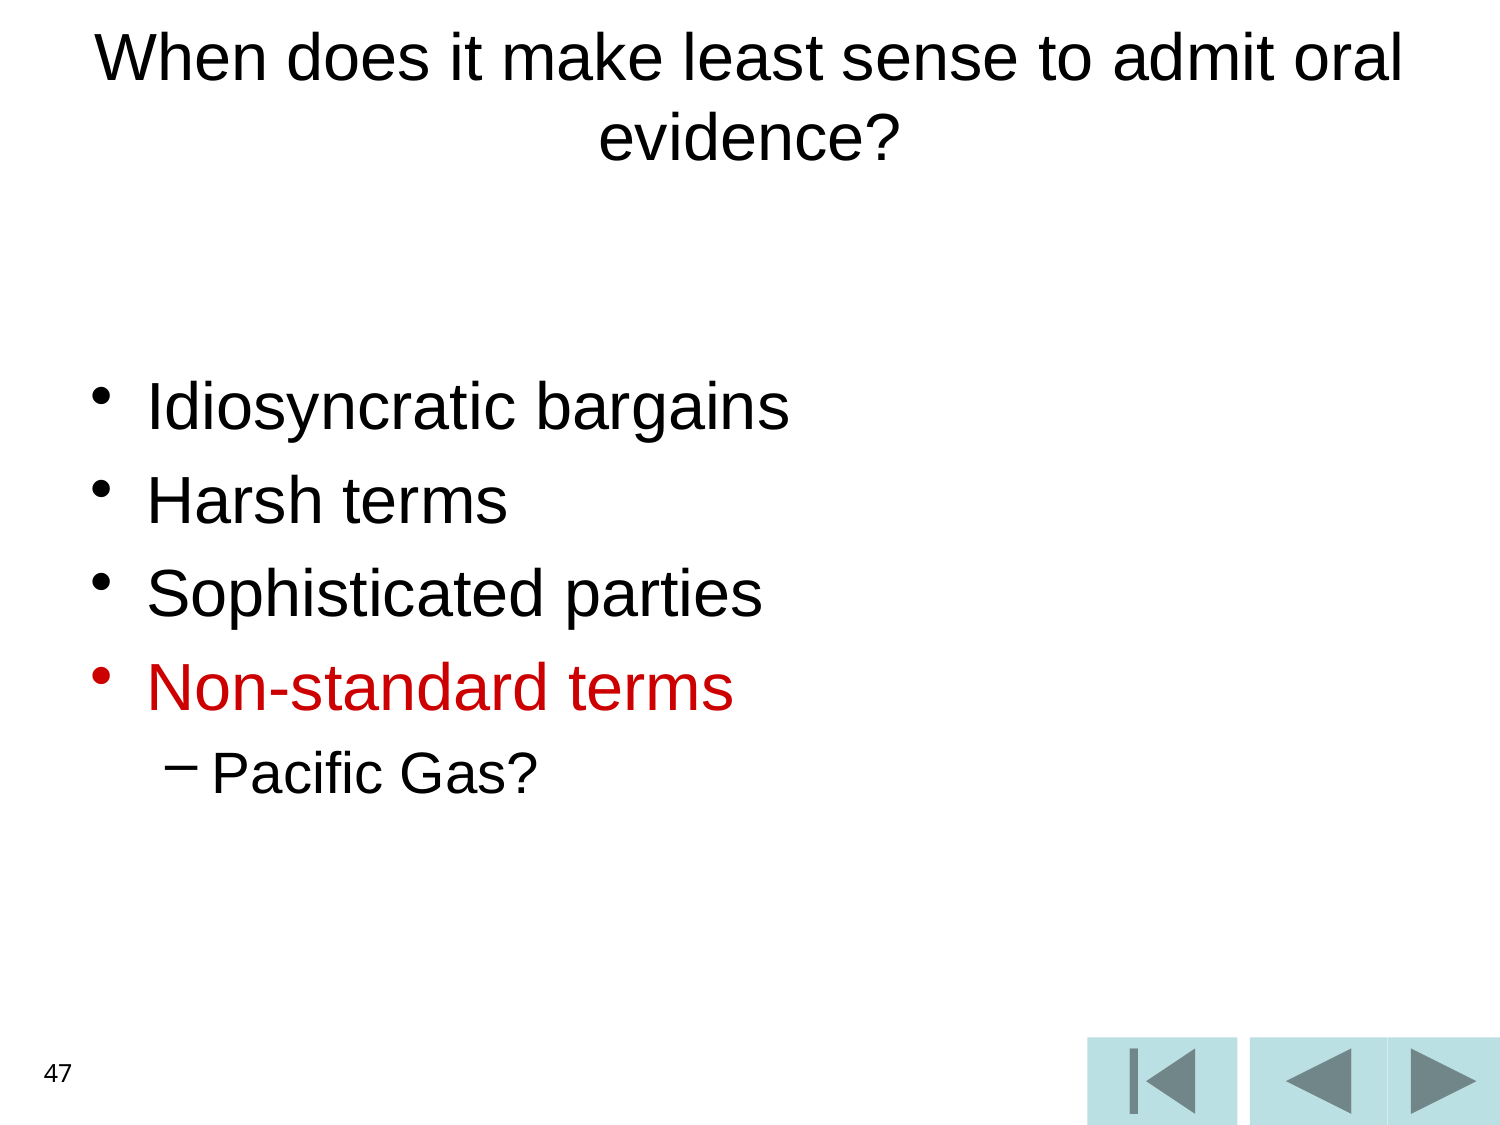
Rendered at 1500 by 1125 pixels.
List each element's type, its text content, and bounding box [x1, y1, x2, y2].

title When does it make least sense to admit oral evidence? [0, 0, 1500, 188]
list Idiosyncratic bargains Harsh terms Sophisticated parties Non-standard terms Pacific Gas? [75, 262, 1425, 1005]
slide_number 47 [0, 1049, 88, 1125]
